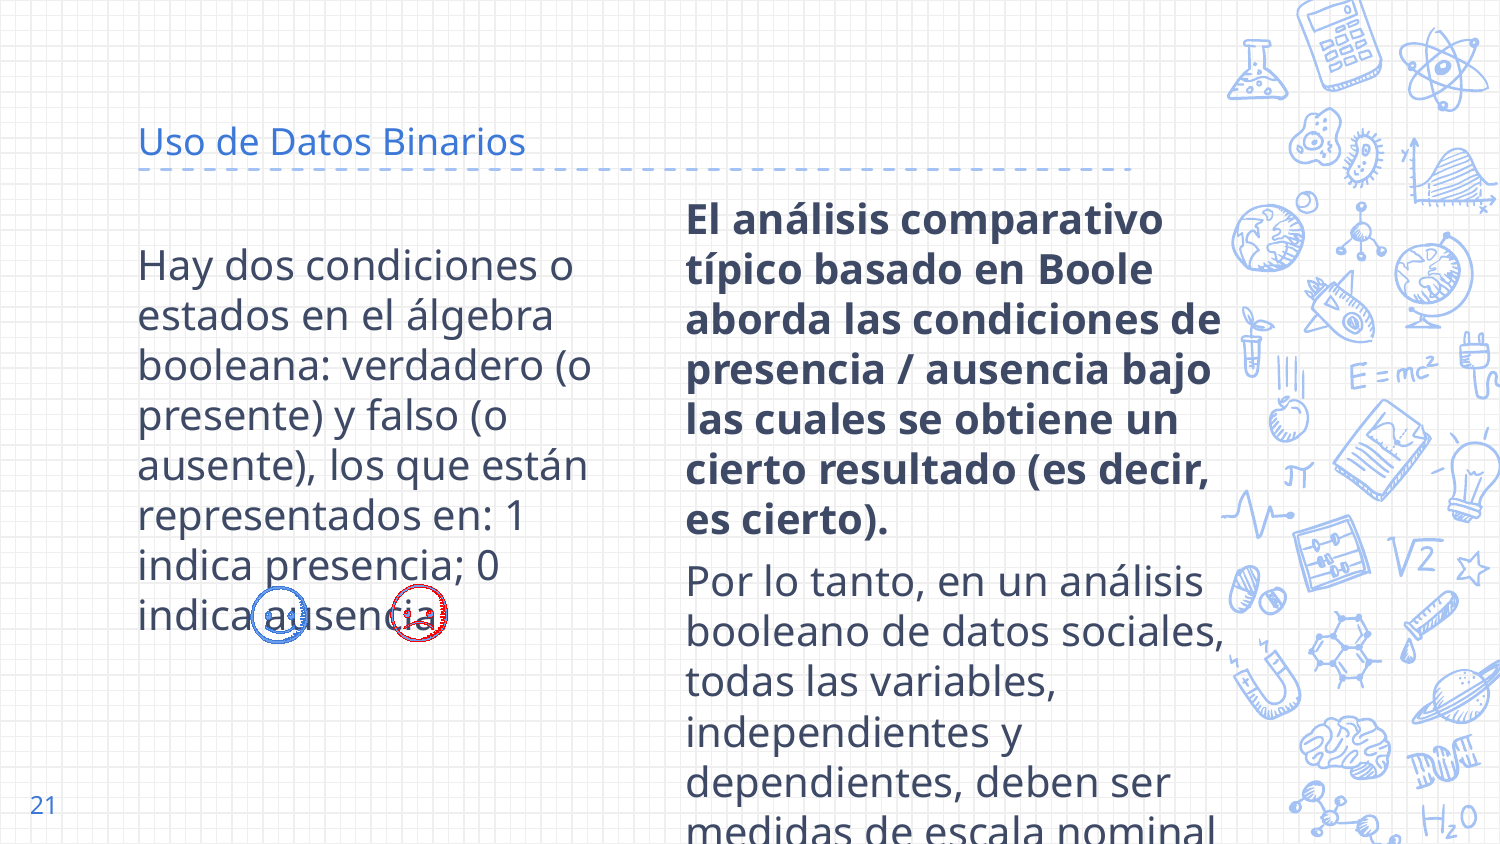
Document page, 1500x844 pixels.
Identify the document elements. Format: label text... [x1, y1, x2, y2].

list El análisis comparativo típico basado en Boole aborda las condiciones de presencia / ausencia bajo las cuales se obtiene un cierto resultado (es decir, es cierto). Por lo tanto, en un análisis booleano de datos sociales, todas las variables, independientes y dependientes, deben ser medidas de escala nominal [670, 177, 1250, 770]
text_box [250, 586, 308, 644]
list Hay dos condiciones o estados en el álgebra booleana: verdadero (o presente) y falso (o ausente), los que están representados en: 1 indica presencia; 0 indica ausencia. [122, 223, 641, 816]
title Uso de Datos Binarios [122, 36, 1130, 178]
slide_number 21 [14, 774, 105, 840]
text_box [390, 584, 448, 642]
